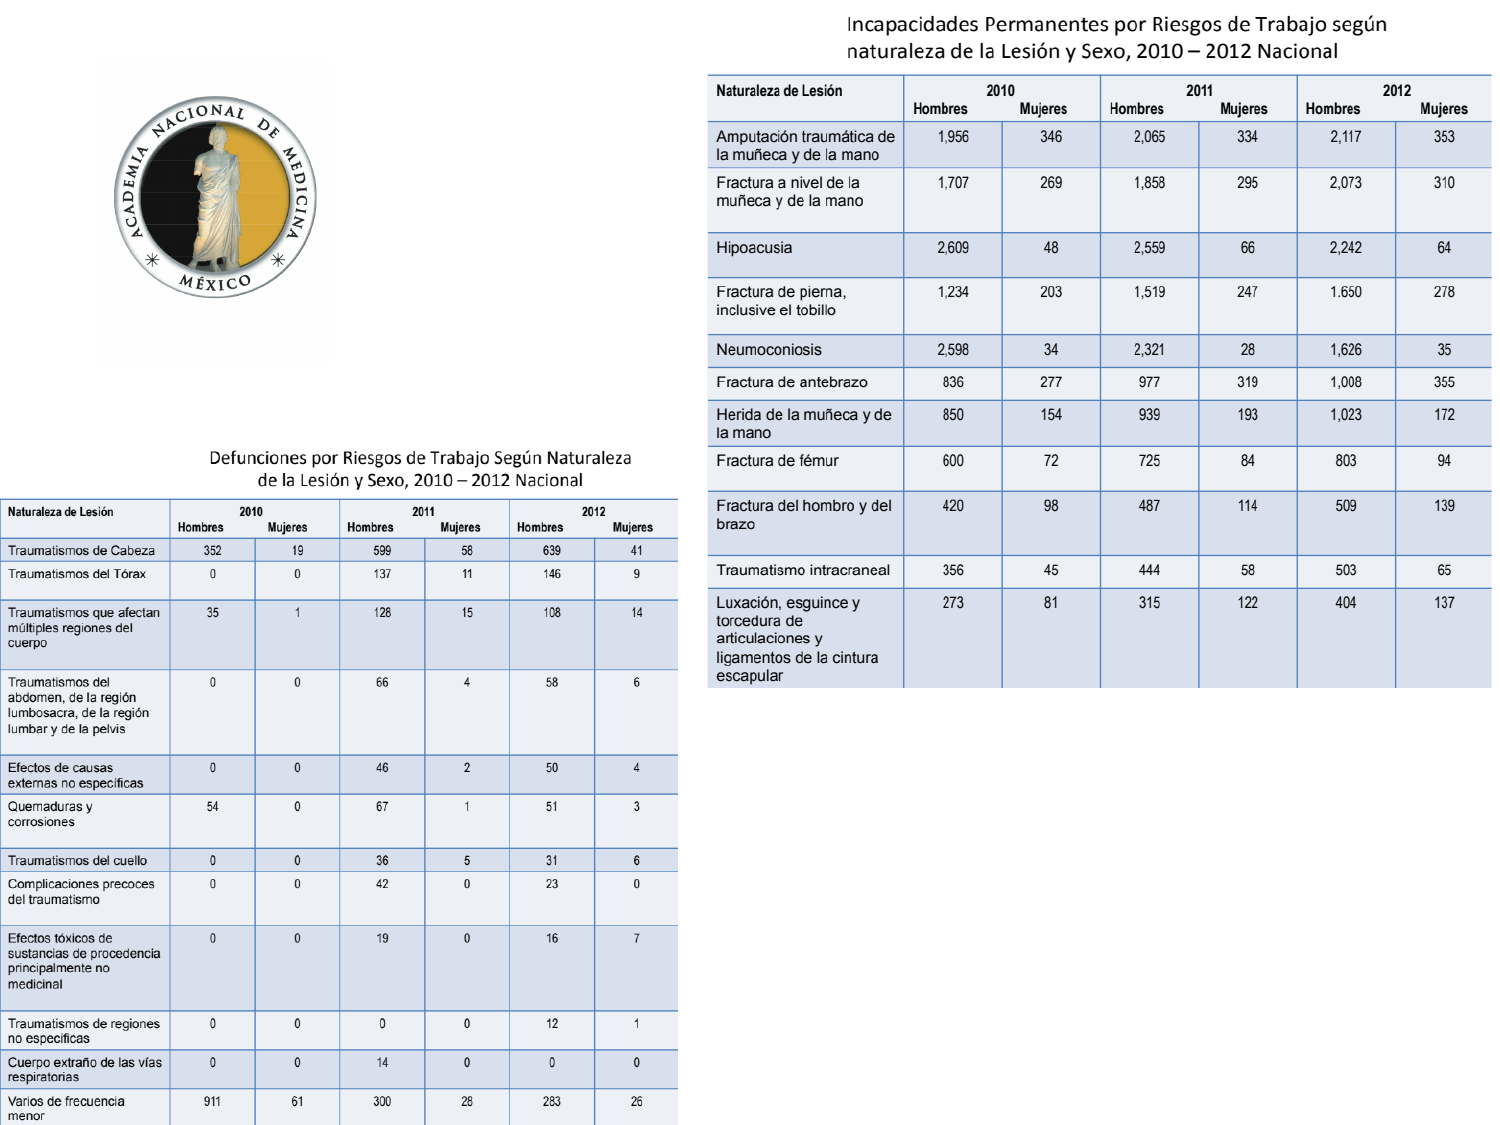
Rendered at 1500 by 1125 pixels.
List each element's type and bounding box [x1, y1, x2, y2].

picture [95, 60, 330, 364]
picture [707, 1, 1492, 688]
picture [0, 439, 679, 1125]
